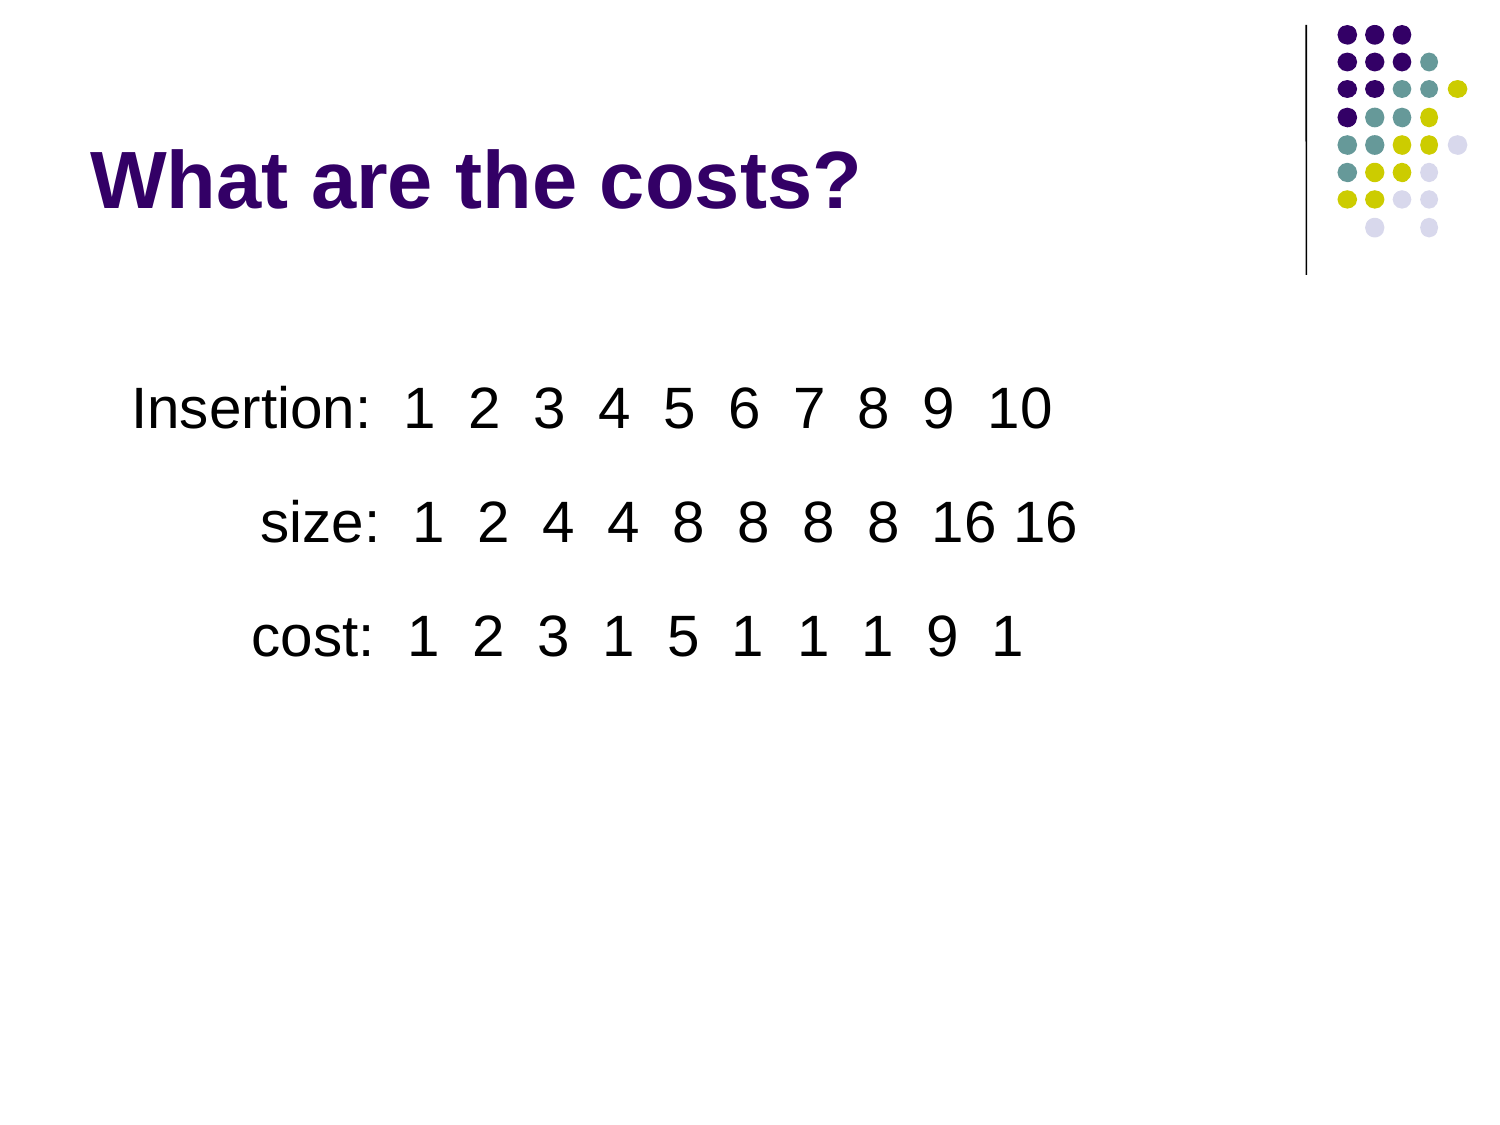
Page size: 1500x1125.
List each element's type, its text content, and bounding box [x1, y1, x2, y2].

title What are the costs? [75, 20, 1313, 233]
text_box Insertion: 1 2 3 4 5 6 7 8 9 10 [116, 362, 1070, 448]
text_box cost: 1 2 3 1 5 1 1 1 9 1 [236, 590, 1041, 676]
text_box size: 1 2 4 4 8 8 8 8 16 16 [245, 476, 1095, 562]
